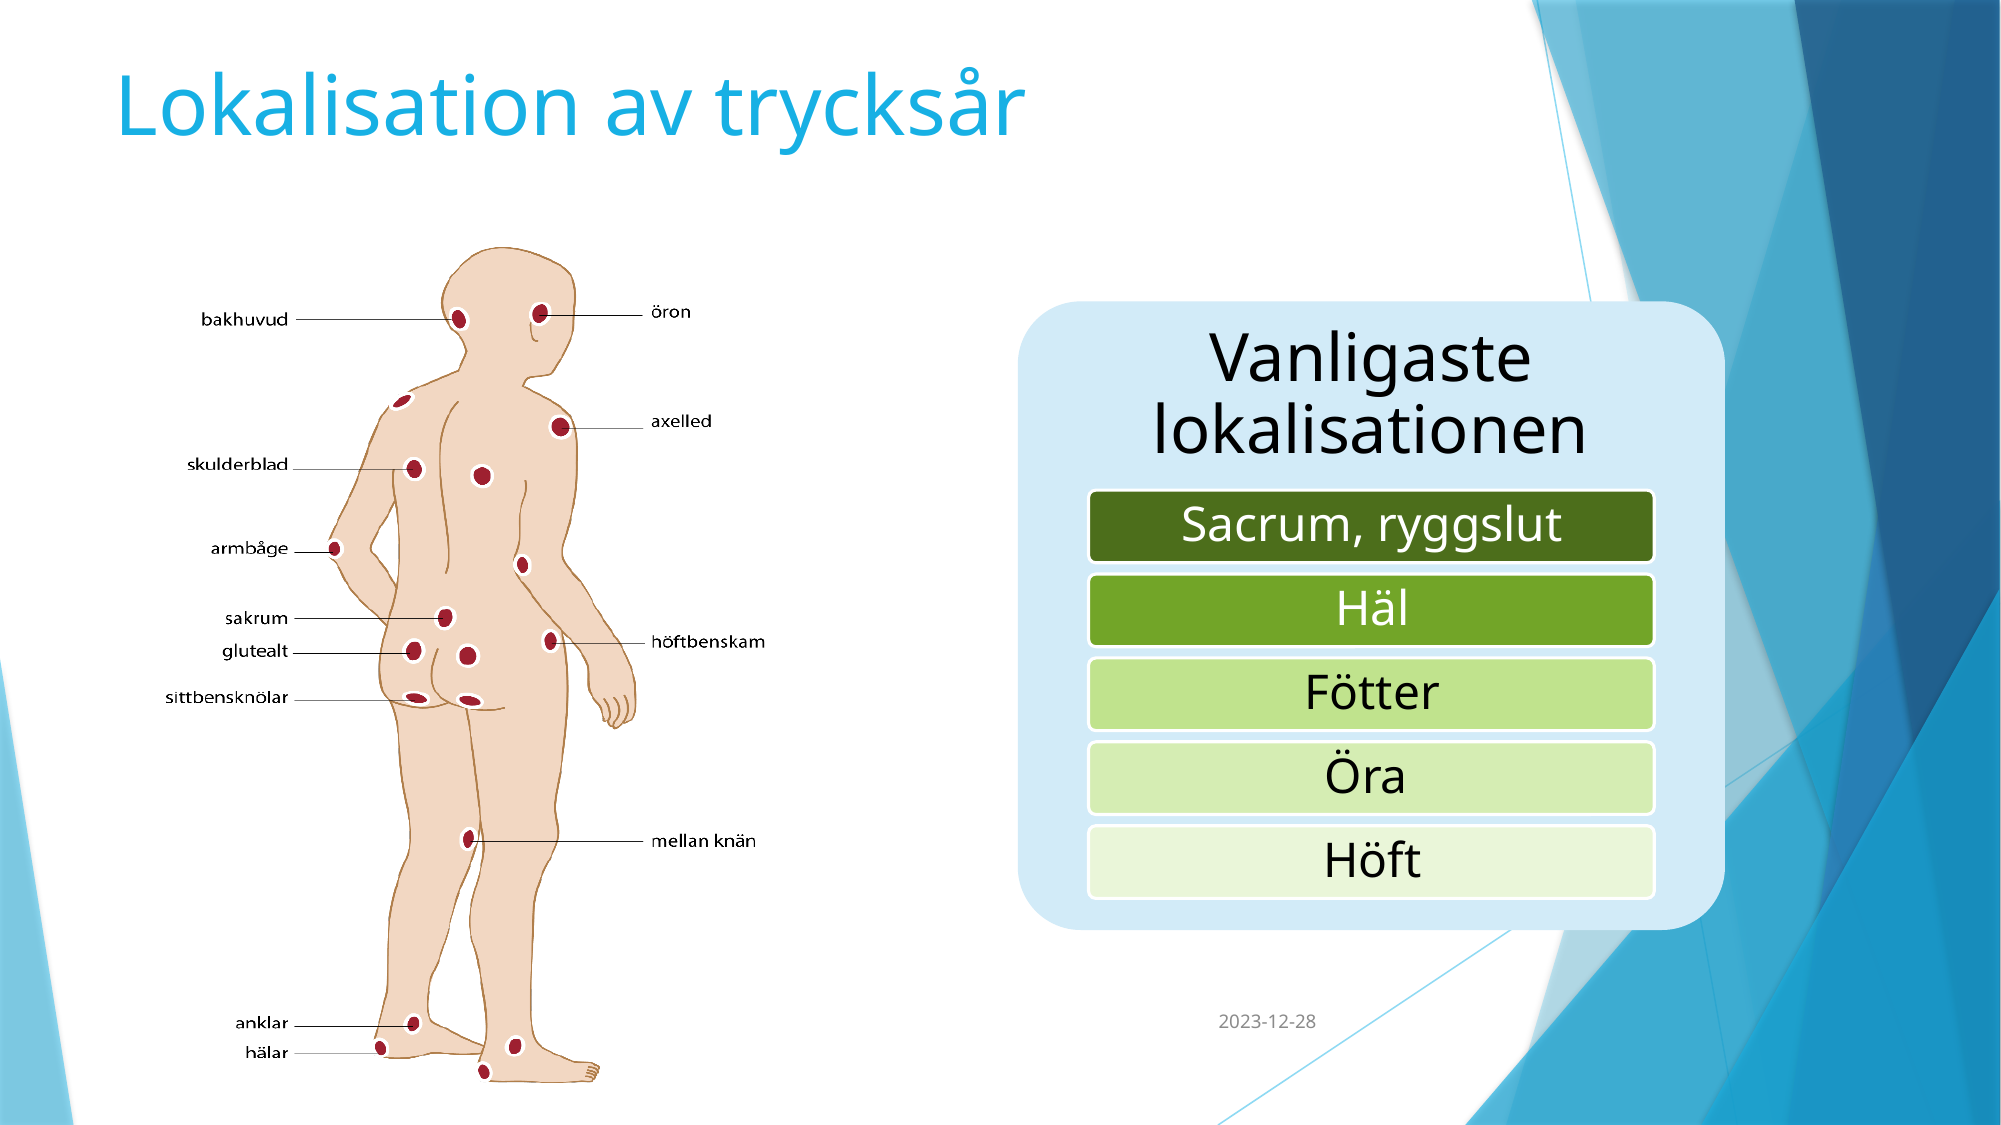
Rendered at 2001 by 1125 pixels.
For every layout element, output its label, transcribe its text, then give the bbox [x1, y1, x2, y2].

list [164, 246, 765, 1083]
title Lokalisation av trycksår [99, 45, 1898, 201]
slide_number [1181, 991, 1332, 1051]
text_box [1017, 300, 1726, 931]
